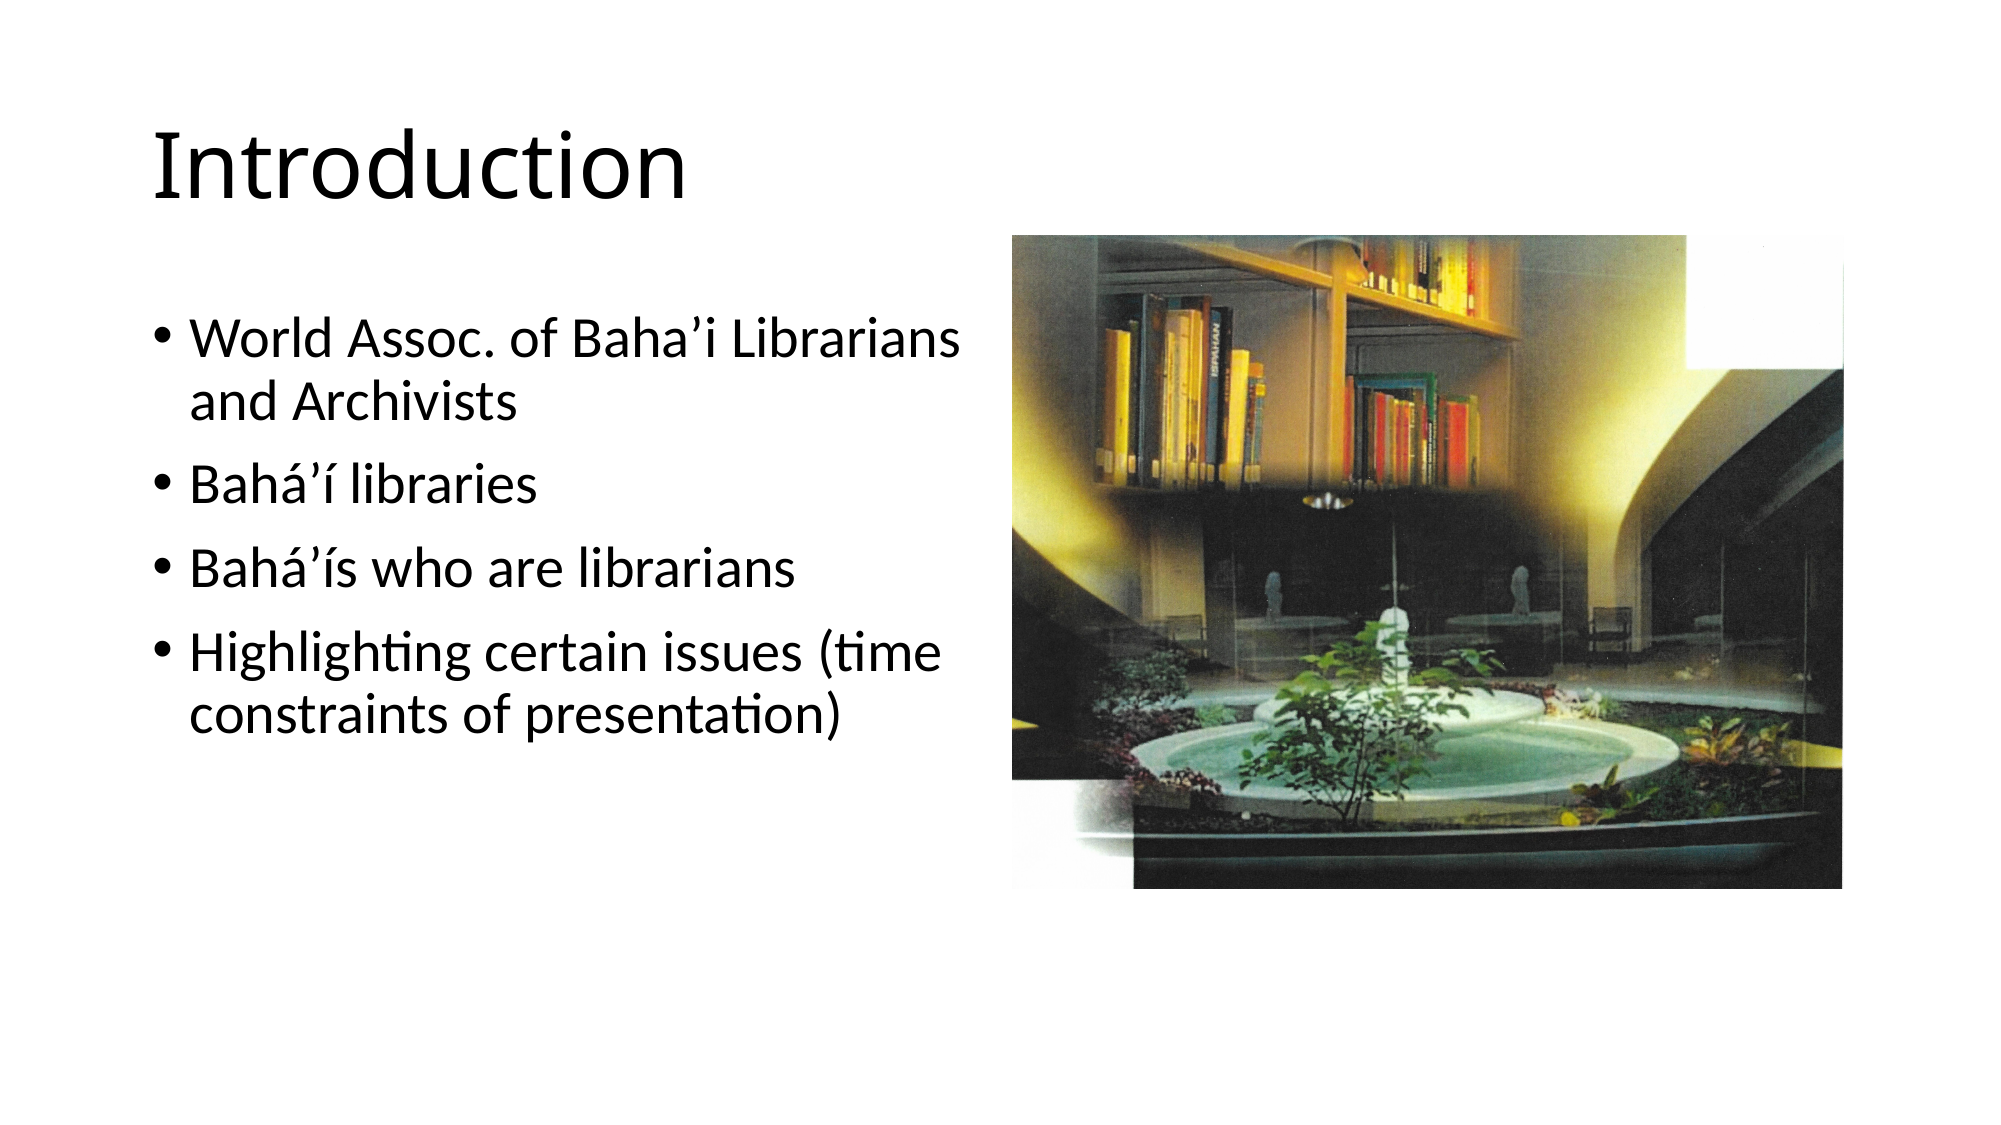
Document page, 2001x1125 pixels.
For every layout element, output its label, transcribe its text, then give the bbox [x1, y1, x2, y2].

title Introduction [137, 59, 1863, 278]
list World Assoc. of Baha’i Librarians and Archivists Bahá’í libraries Bahá’ís who are librarians Highlighting certain issues (time constraints of presentation) [137, 299, 988, 1014]
picture [1012, 235, 1844, 889]
